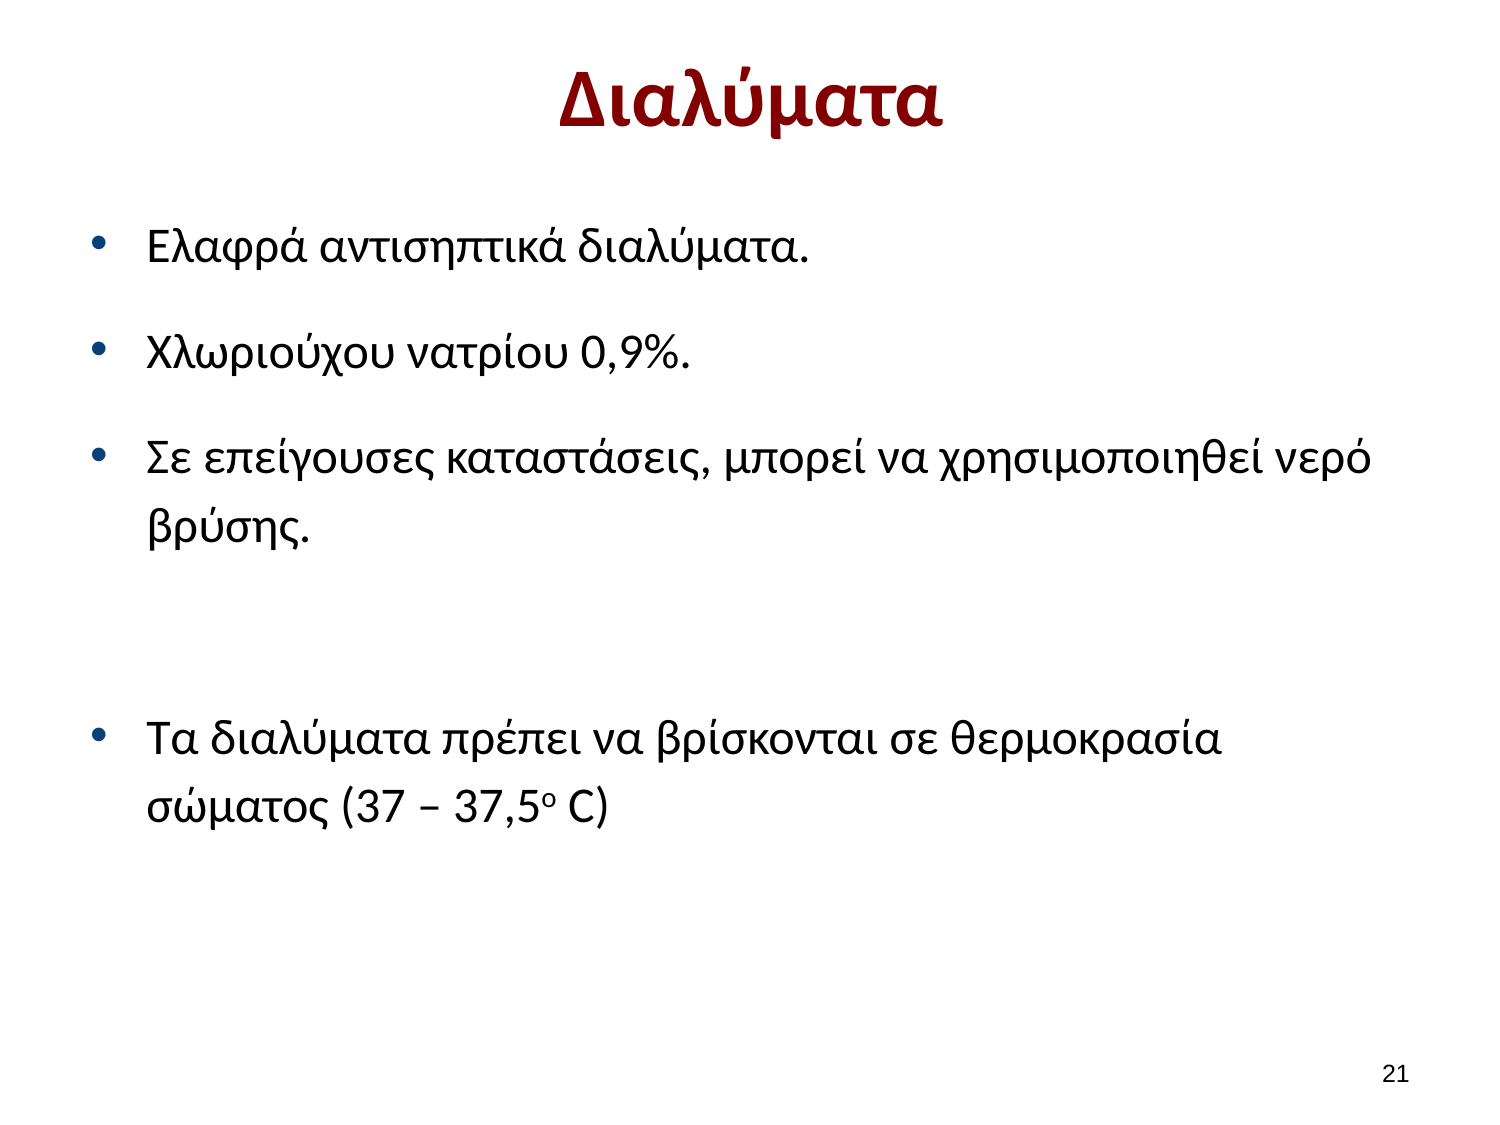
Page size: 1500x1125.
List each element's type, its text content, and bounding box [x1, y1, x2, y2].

slide_number 20 [1074, 1042, 1425, 1103]
list Ελαφρά αντισηπτικά διαλύματα. Χλωριούχου νατρίου 0,9%. Σε επείγουσες καταστάσεις, μπορεί να χρησιμοποιηθεί νερό βρύσης. Τα διαλύματα πρέπει να βρίσκονται σε θερμοκρασία σώματος (37 – 37,5ο C) [75, 196, 1425, 1024]
title Διαλύματα [76, 19, 1427, 169]
